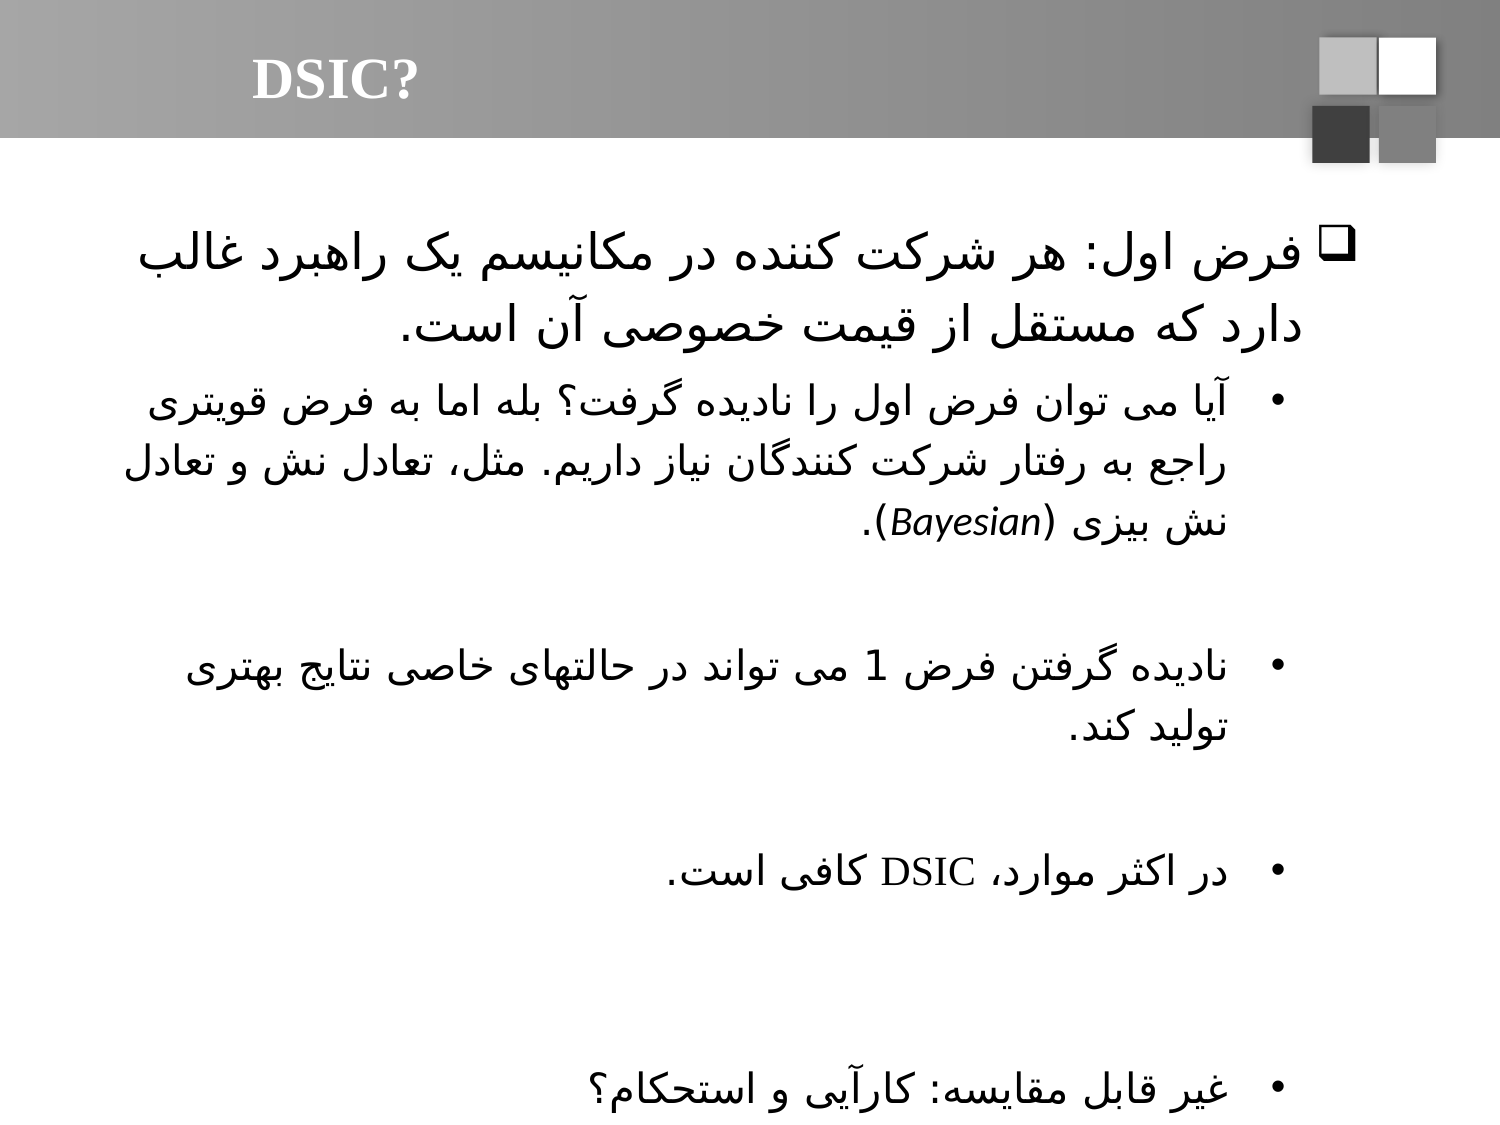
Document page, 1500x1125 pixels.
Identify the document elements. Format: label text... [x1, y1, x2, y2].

title DSIC? [237, 12, 1500, 138]
text_box فرض اول: هر شرکت کننده در مکانیسم یک راهبرد غالب دارد که مستقل از قیمت خصوصی آن است. آیا می توان فرض اول را نادیده گرفت؟ بله اما به فرض قویتری راجع به رفتار شرکت کنندگان نیاز داریم. مثل، تعادل نش و تعادل نش بيزی (Bayesian). نادیده گرفتن فرض 1 می تواند در حالتهای خاصی نتایج بهتری تولید کند. در اکثر موارد، DSIC کافی است. غیر قابل مقایسه: کارآیی و استحکام؟ [99, 199, 1375, 1119]
